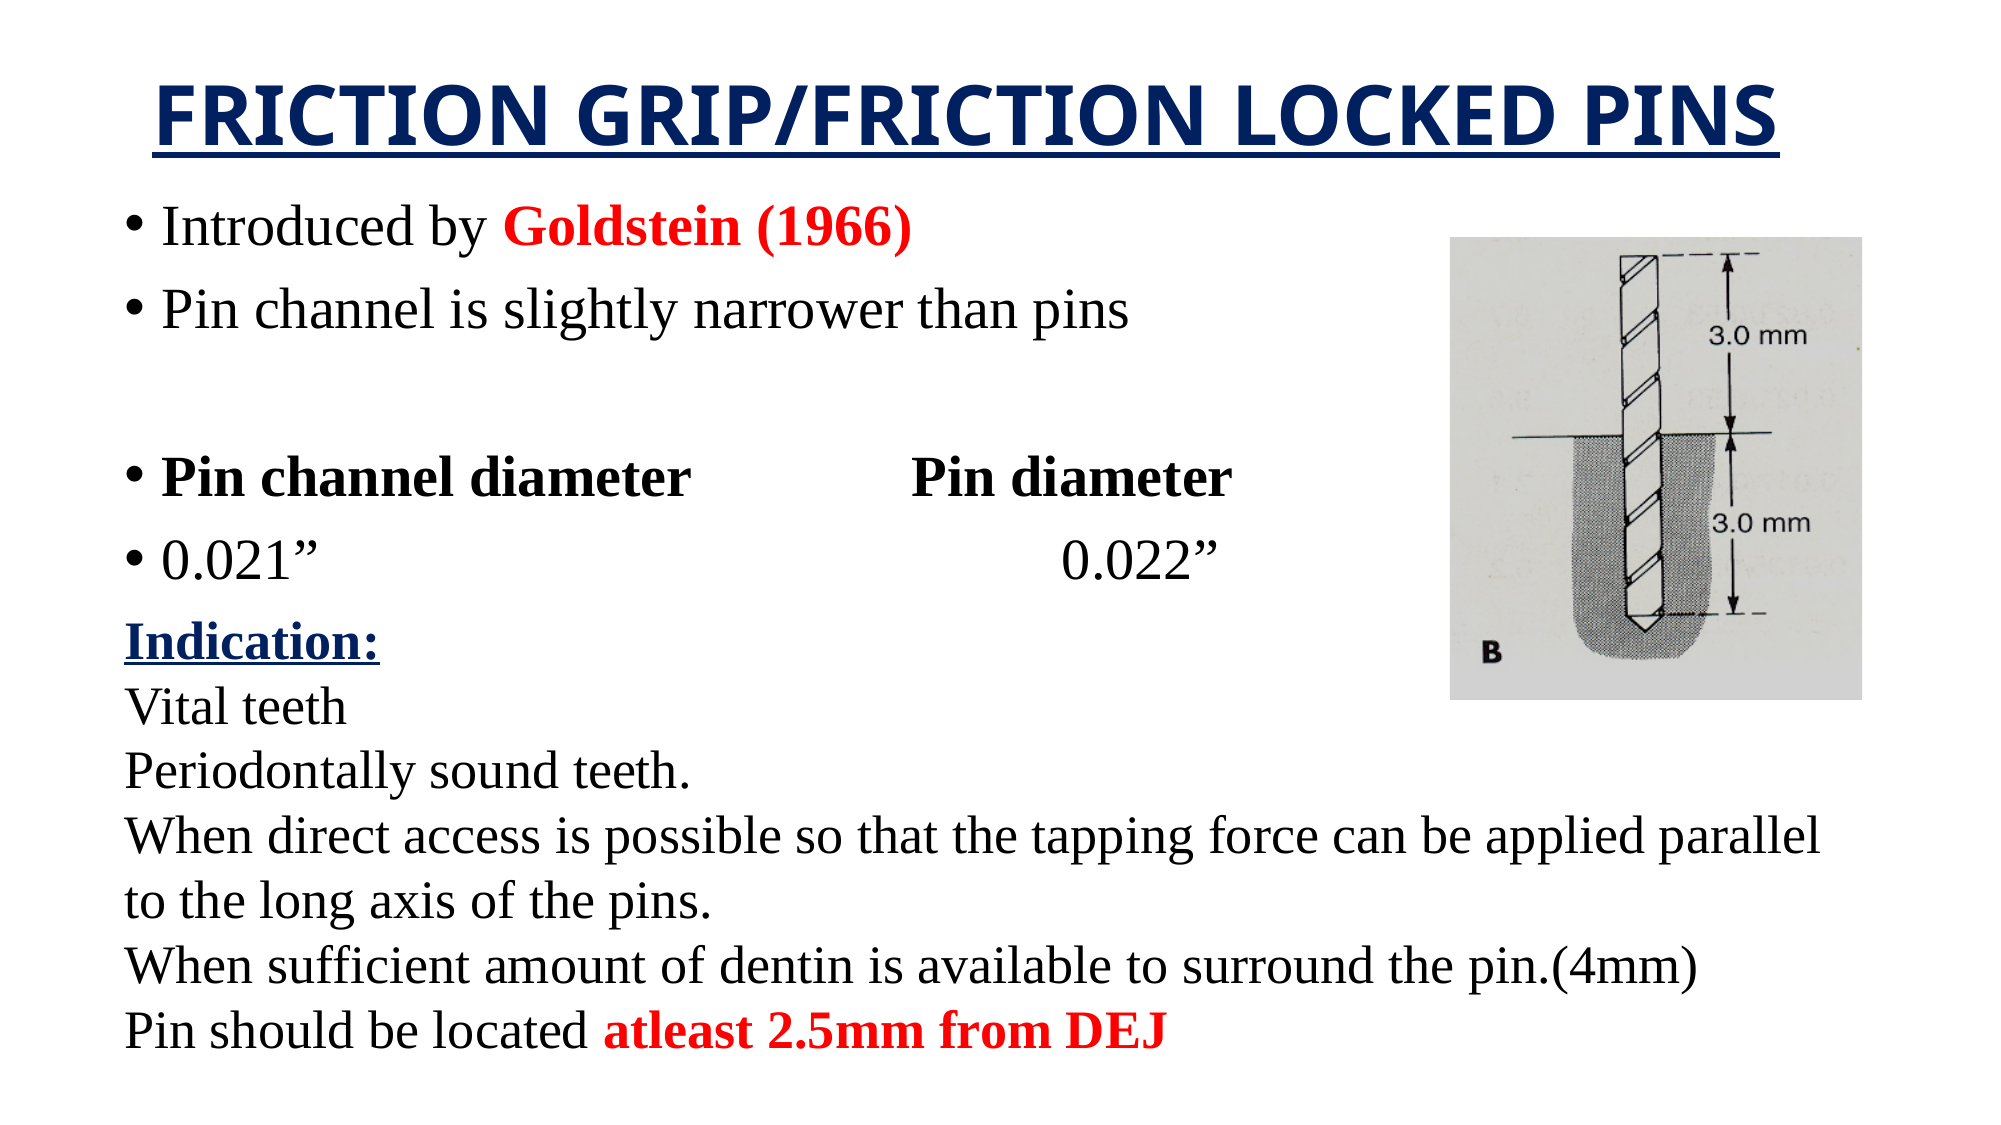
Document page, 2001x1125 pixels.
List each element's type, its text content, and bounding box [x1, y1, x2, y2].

text_box Indication: Vital teeth Periodontally sound teeth. When direct access is possible so that the tapping force can be applied parallel to the long axis of the pins. When sufficient amount of dentin is available to surround the pin.(4mm) Pin should be located atleast 2.5mm from DEJ [109, 597, 1891, 1125]
list Introduced by Goldstein (1966) Pin channel is slightly narrower than pins Pin channel diameter Pin diameter 0.021” 0.022” [109, 187, 1863, 597]
title FRICTION GRIP/FRICTION LOCKED PINS [137, 59, 1863, 187]
picture [1449, 237, 1863, 700]
